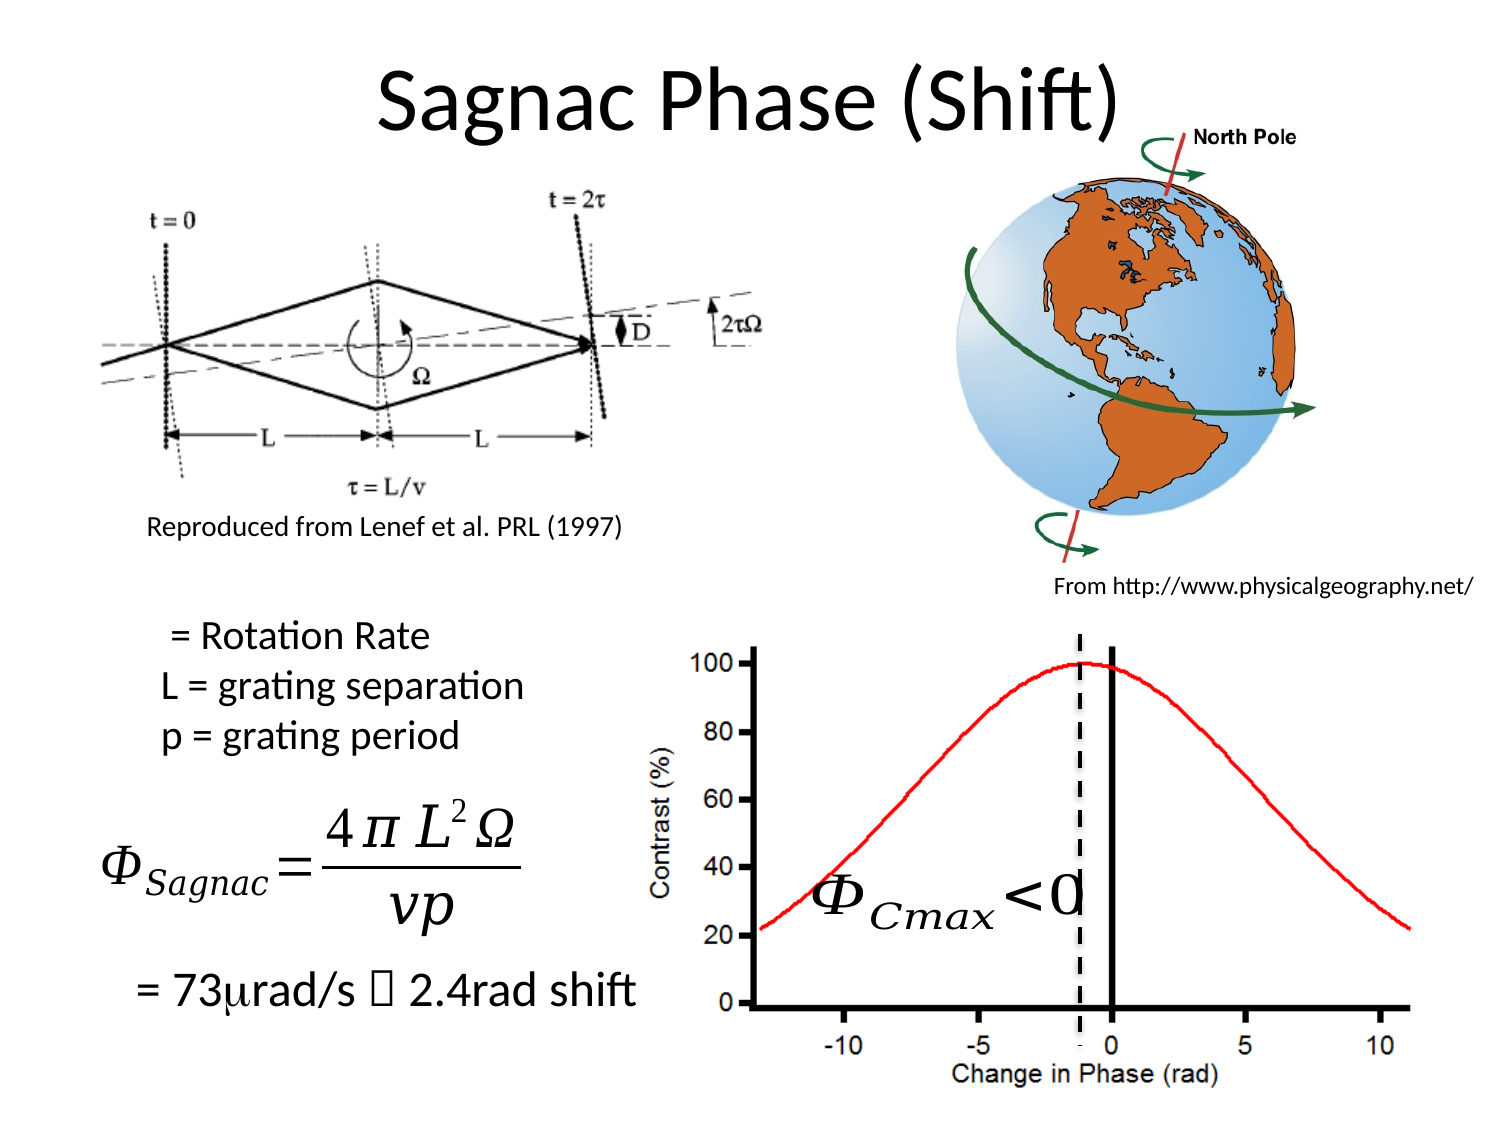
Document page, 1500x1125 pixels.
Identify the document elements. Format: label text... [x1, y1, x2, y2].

text_box From http://www.physicalgeography.net/ [1039, 562, 1490, 608]
text_box Reproduced from Lenef et al. PRL (1997) [131, 513, 639, 550]
picture [644, 615, 1474, 1090]
picture [955, 128, 1317, 588]
title Sagnac Phase (Shift) [75, 0, 1425, 188]
picture [74, 179, 794, 504]
